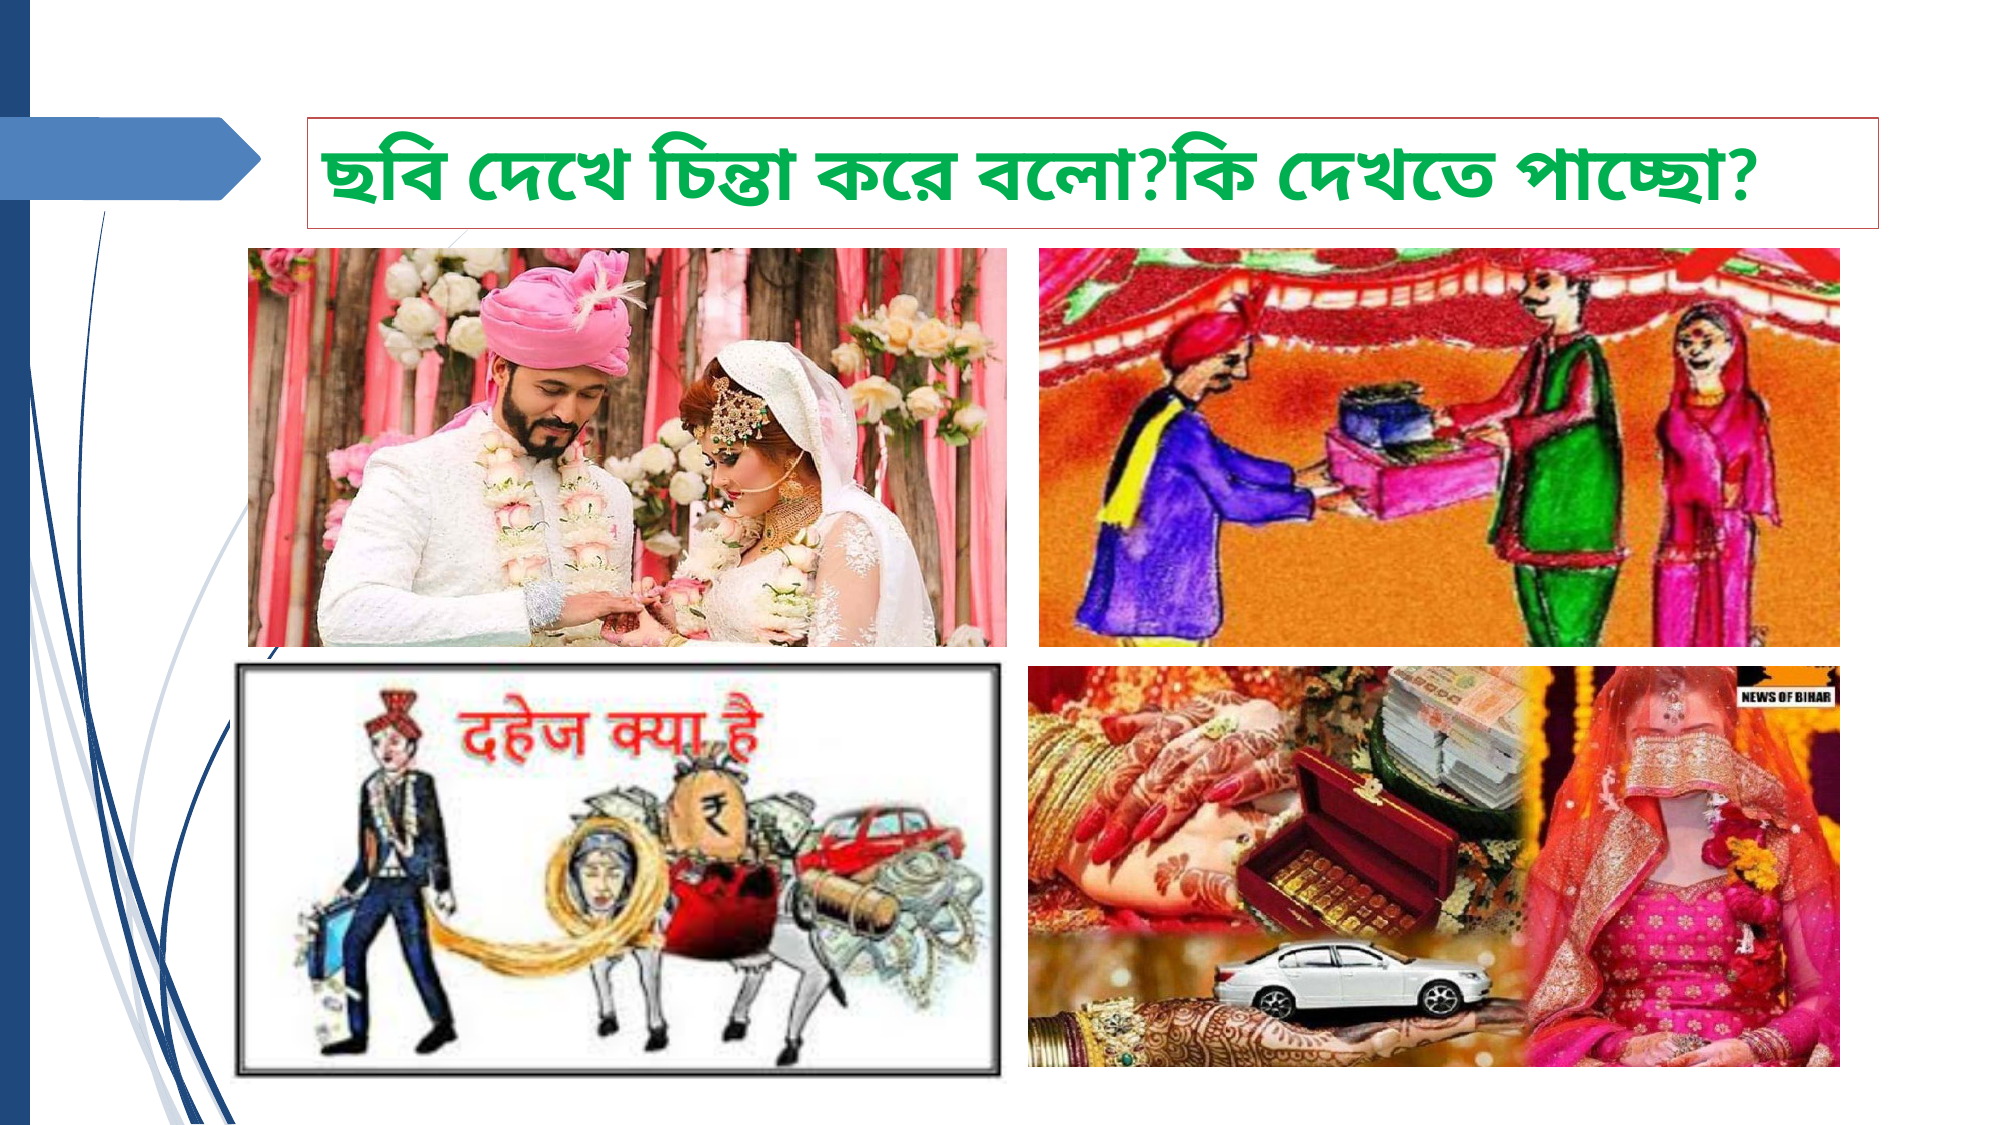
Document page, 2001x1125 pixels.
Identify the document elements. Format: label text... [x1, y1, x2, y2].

picture [230, 659, 1007, 1084]
picture [248, 248, 1007, 647]
picture [1028, 666, 1840, 1067]
picture [1039, 248, 1840, 647]
title ছবি দেখে চিন্তা করে বলো?কি দেখতে পাচ্ছো? [307, 117, 1879, 229]
